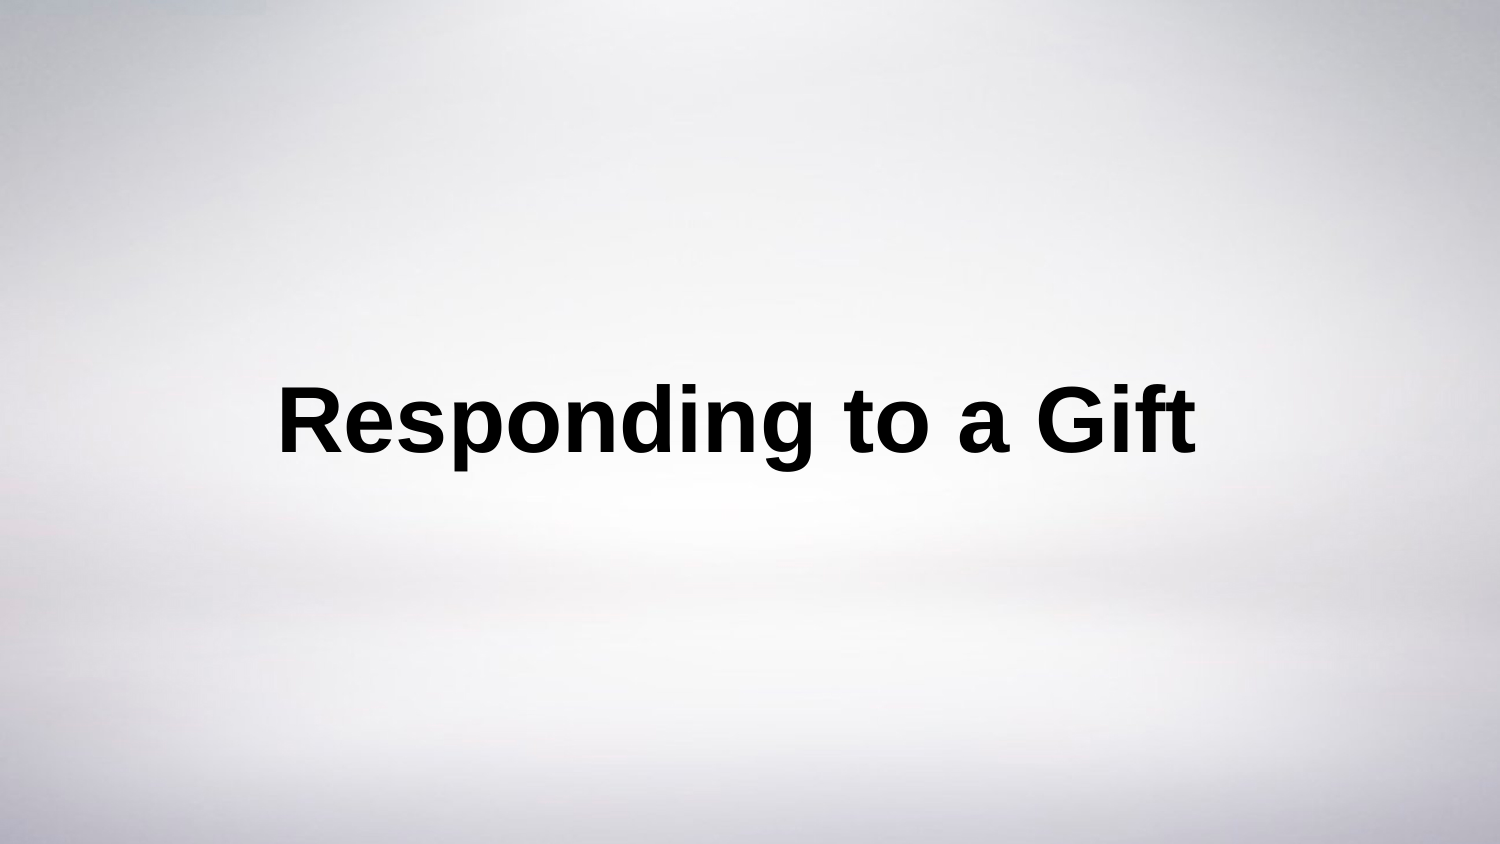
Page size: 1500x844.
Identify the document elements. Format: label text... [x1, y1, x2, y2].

title Responding to a Gift [75, 334, 1425, 510]
picture [0, 0, 1500, 844]
